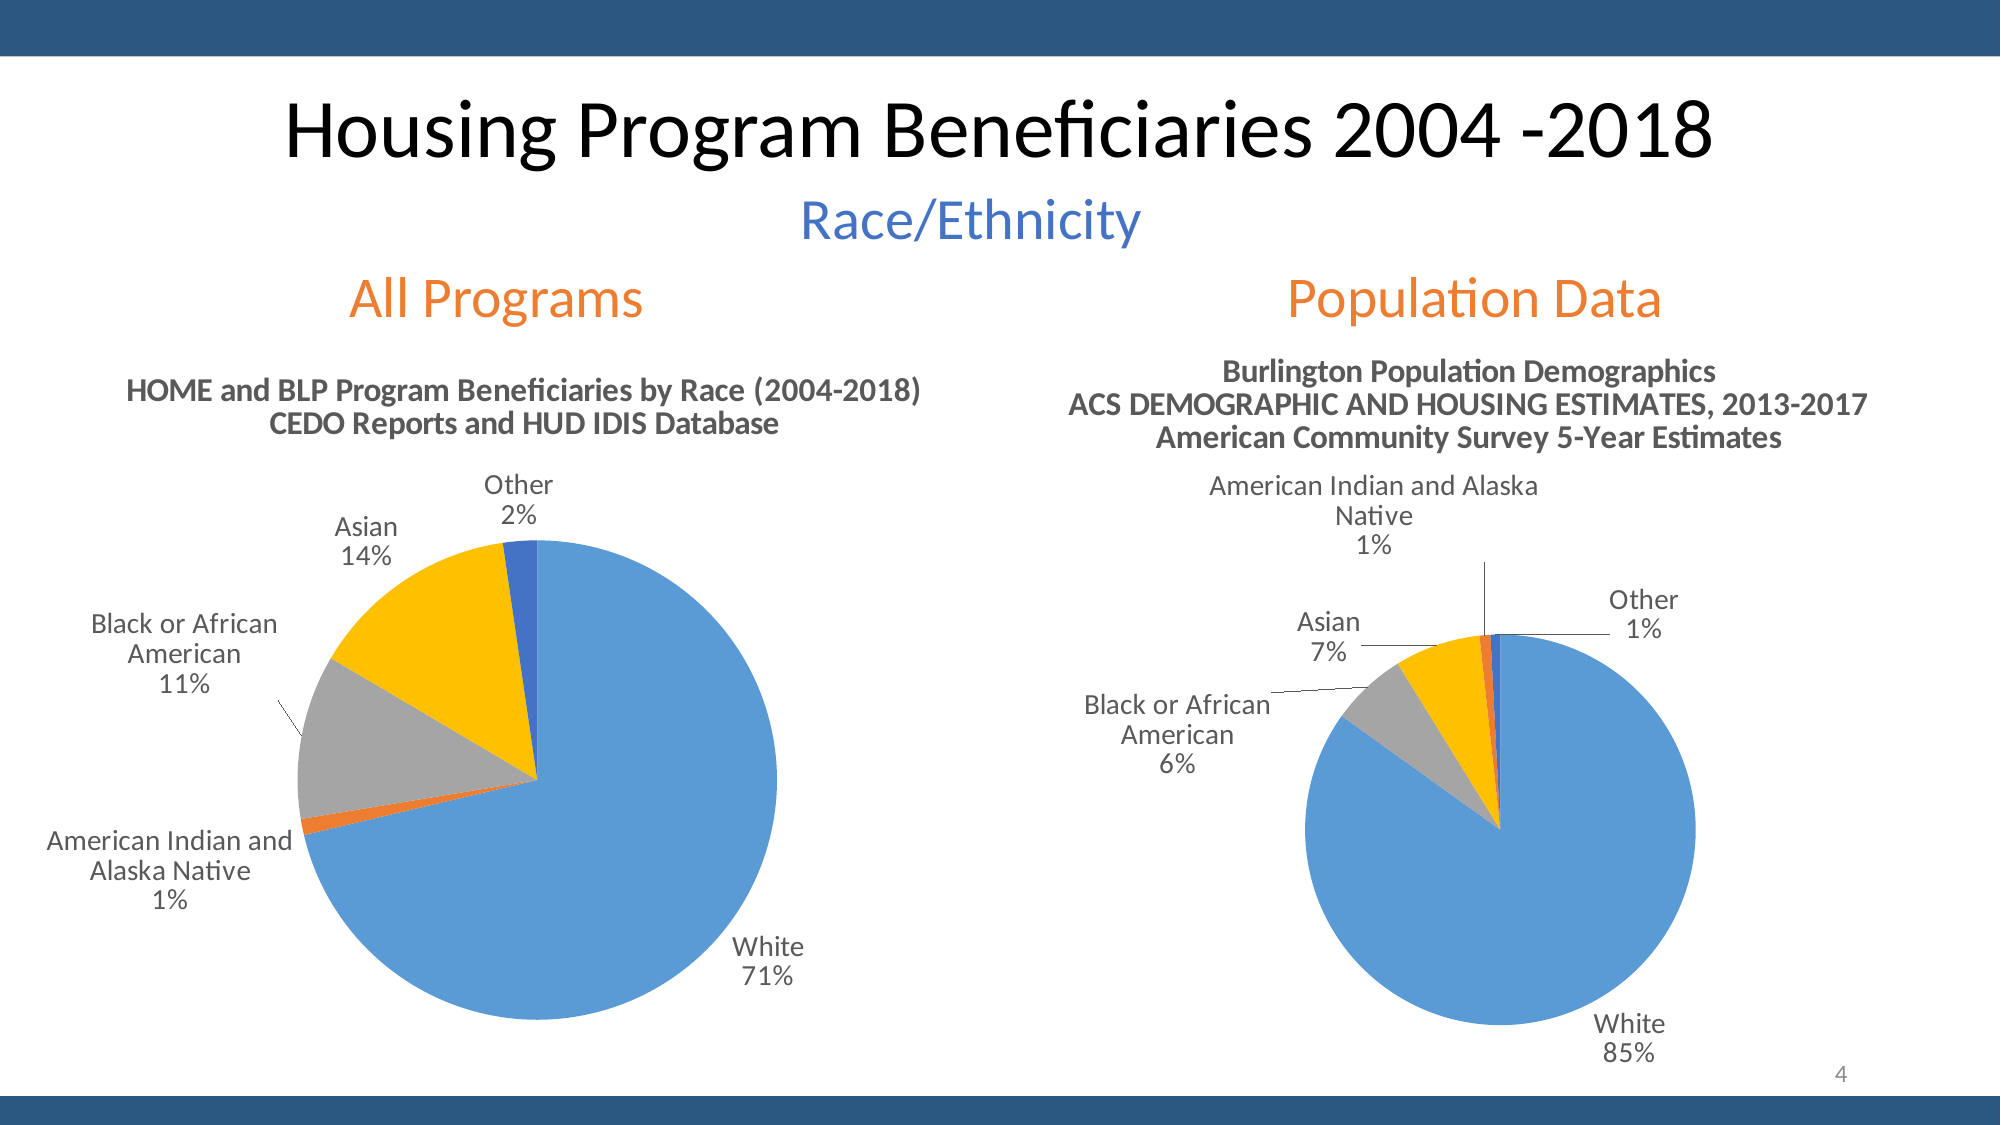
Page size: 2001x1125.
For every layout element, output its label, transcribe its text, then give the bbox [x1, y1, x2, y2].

title Housing Program Beneficiaries 2004 -2018 [137, 59, 1863, 202]
text_box Population Data [1267, 260, 1684, 338]
list Race/Ethnicity [109, 181, 1834, 261]
text_box All Programs [330, 260, 665, 329]
chart [0, 329, 2000, 1103]
